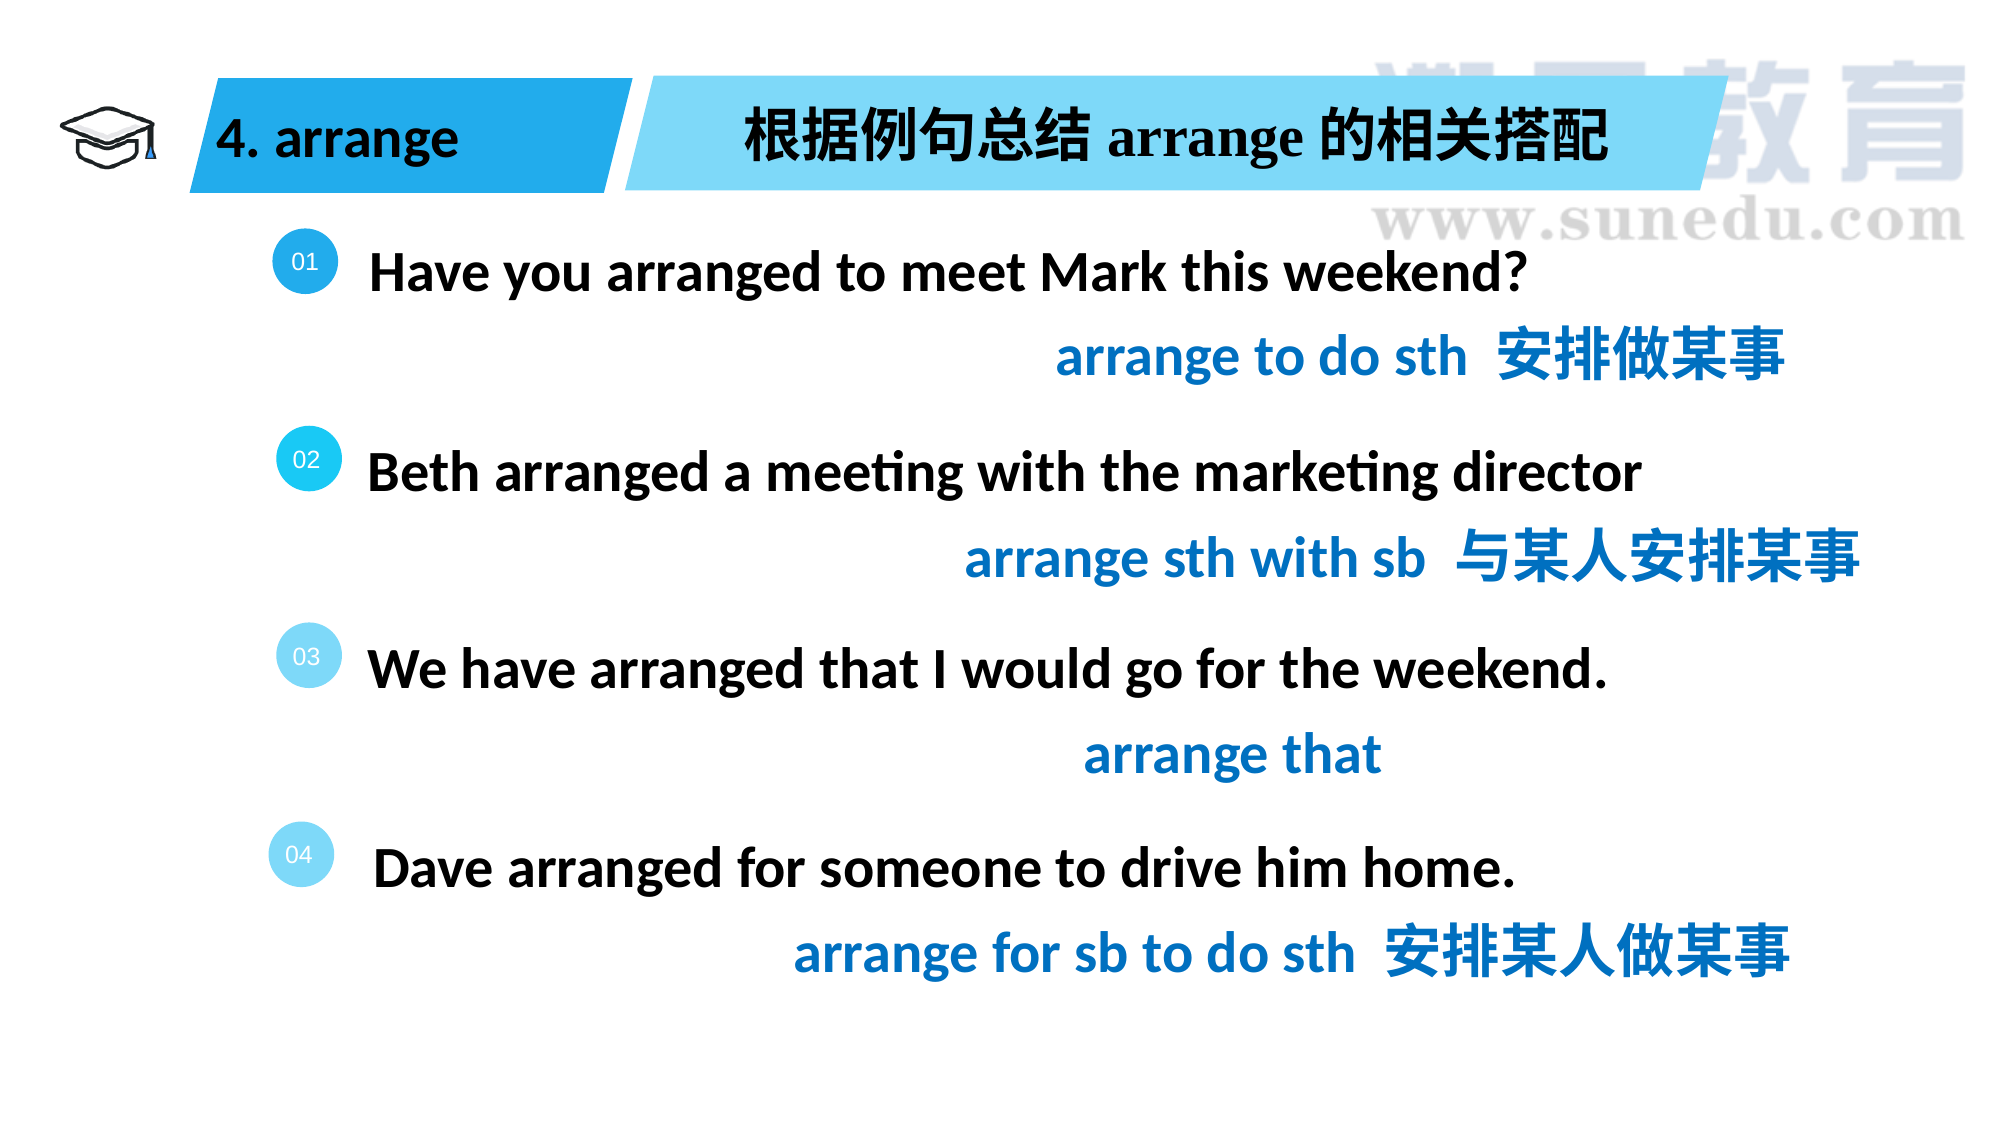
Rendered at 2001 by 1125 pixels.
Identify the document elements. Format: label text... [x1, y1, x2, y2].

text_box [272, 228, 339, 295]
text_box arrange for sb to do sth 安排某人做某事 [778, 907, 1953, 992]
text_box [276, 425, 342, 492]
text_box arrange sth with sb 与某人安排某事 [949, 511, 1972, 597]
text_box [276, 622, 342, 689]
text_box arrange that [1069, 708, 1585, 793]
text_box Dave arranged for someone to drive him home. [358, 821, 1804, 907]
text_box We have arranged that I would go for the weekend. [352, 622, 1749, 708]
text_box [268, 821, 335, 888]
text_box 4. arrange [215, 99, 460, 170]
text_box Have you arranged to meet Mark this weekend? [358, 228, 2000, 310]
text_box Beth arranged a meeting with the marketing director [352, 425, 1729, 511]
text_box arrange to do sth 安排做某事 [1041, 309, 1880, 395]
text_box [188, 77, 634, 194]
text_box 根据例句总结arrange的相关搭配 [623, 74, 1730, 192]
picture [47, 86, 172, 184]
